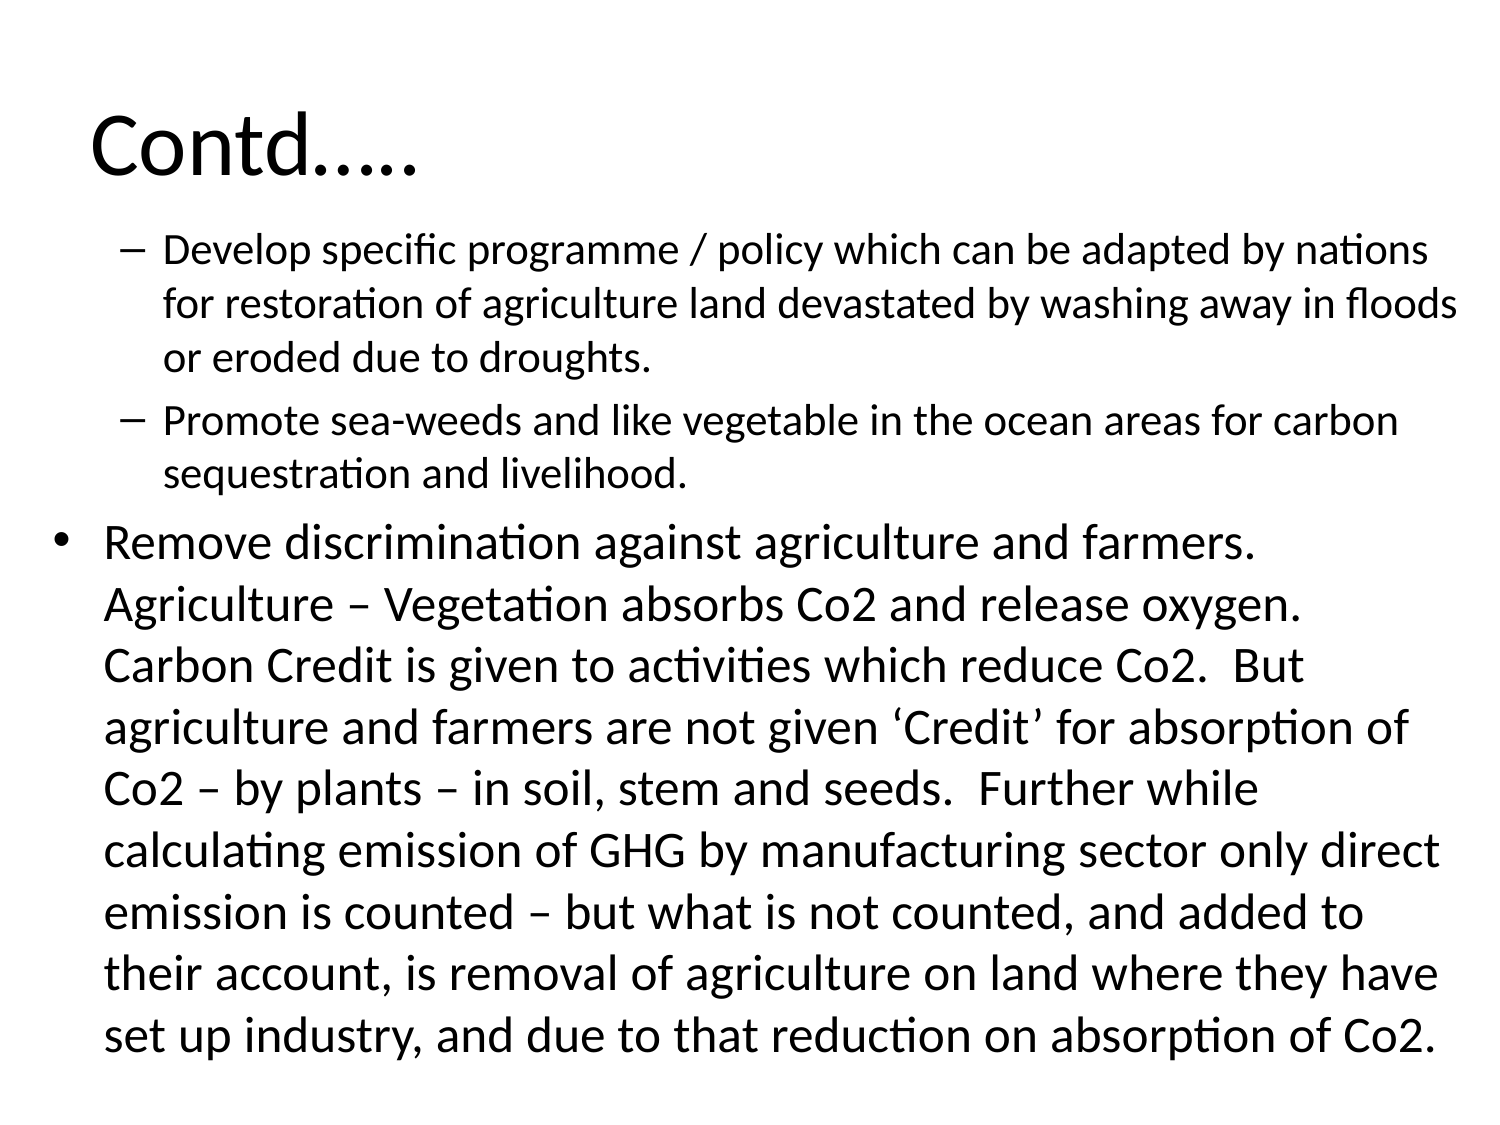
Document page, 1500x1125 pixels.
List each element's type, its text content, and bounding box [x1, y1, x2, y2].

list Develop specific programme / policy which can be adapted by nations for restoration of agriculture land devastated by washing away in floods or eroded due to droughts. Promote sea-weeds and like vegetable in the ocean areas for carbon sequestration and livelihood. Remove discrimination against agriculture and farmers. Agriculture – Vegetation absorbs Co2 and release oxygen. Carbon Credit is given to activities which reduce Co2. But agriculture and farmers are not given ‘Credit’ for absorption of Co2 – by plants – in soil, stem and seeds. Further while calculating emission of GHG by manufacturing sector only direct emission is counted – but what is not counted, and added to their account, is removal of agriculture on land where they have set up industry, and due to that reduction on absorption of Co2. [37, 212, 1475, 1075]
title Contd….. [75, 45, 1425, 212]
